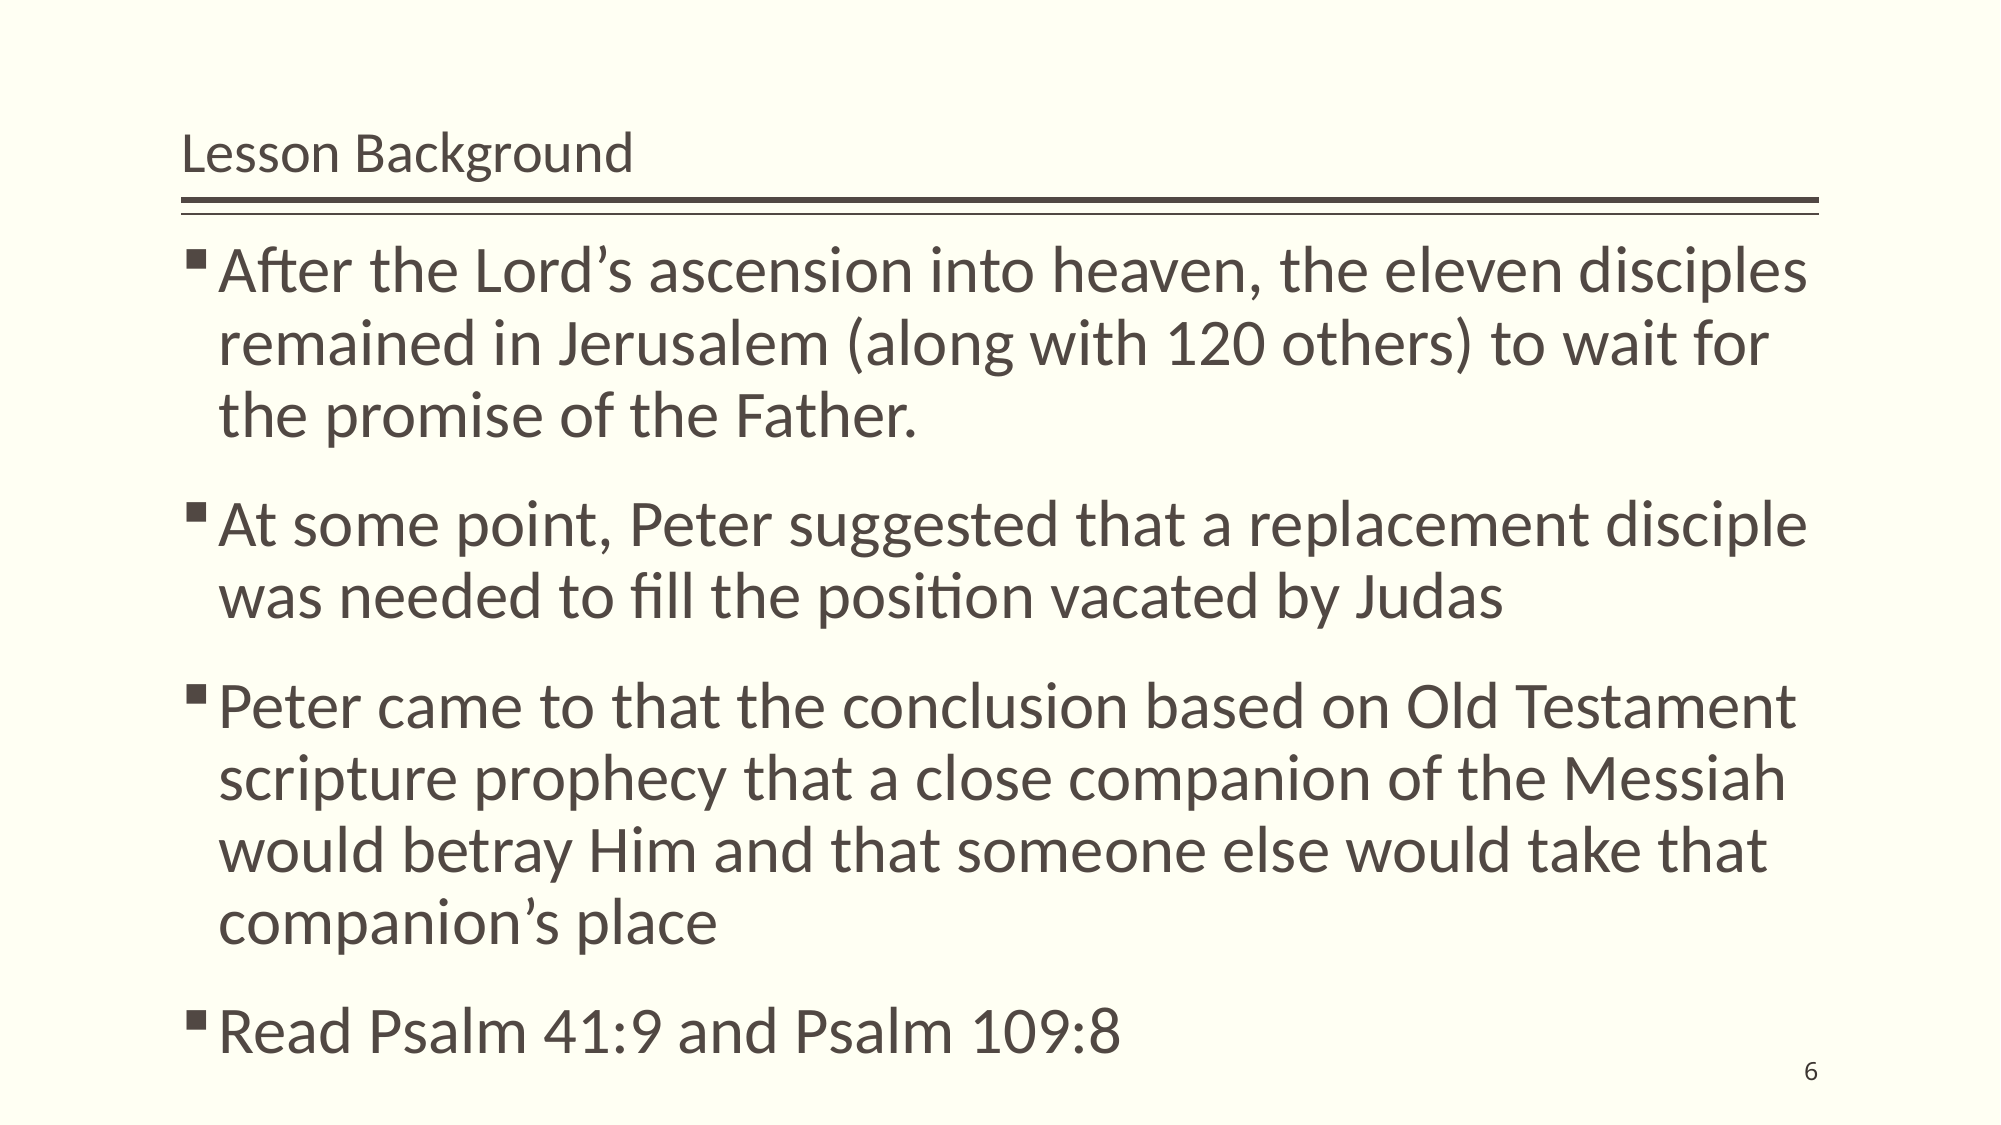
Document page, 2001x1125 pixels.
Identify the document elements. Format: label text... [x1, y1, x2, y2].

list After the Lord’s ascension into heaven, the eleven disciples remained in Jerusalem (along with 120 others) to wait for the promise of the Father. At some point, Peter suggested that a replacement disciple was needed to fill the position vacated by Judas Peter came to that the conclusion based on Old Testament scripture prophecy that a close companion of the Messiah would betray Him and that someone else would take that companion’s place Read Psalm 41:9 and Psalm 109:8 [181, 227, 1819, 1099]
title Lesson Background [181, 12, 1819, 193]
slide_number 6 [1518, 1042, 1819, 1103]
